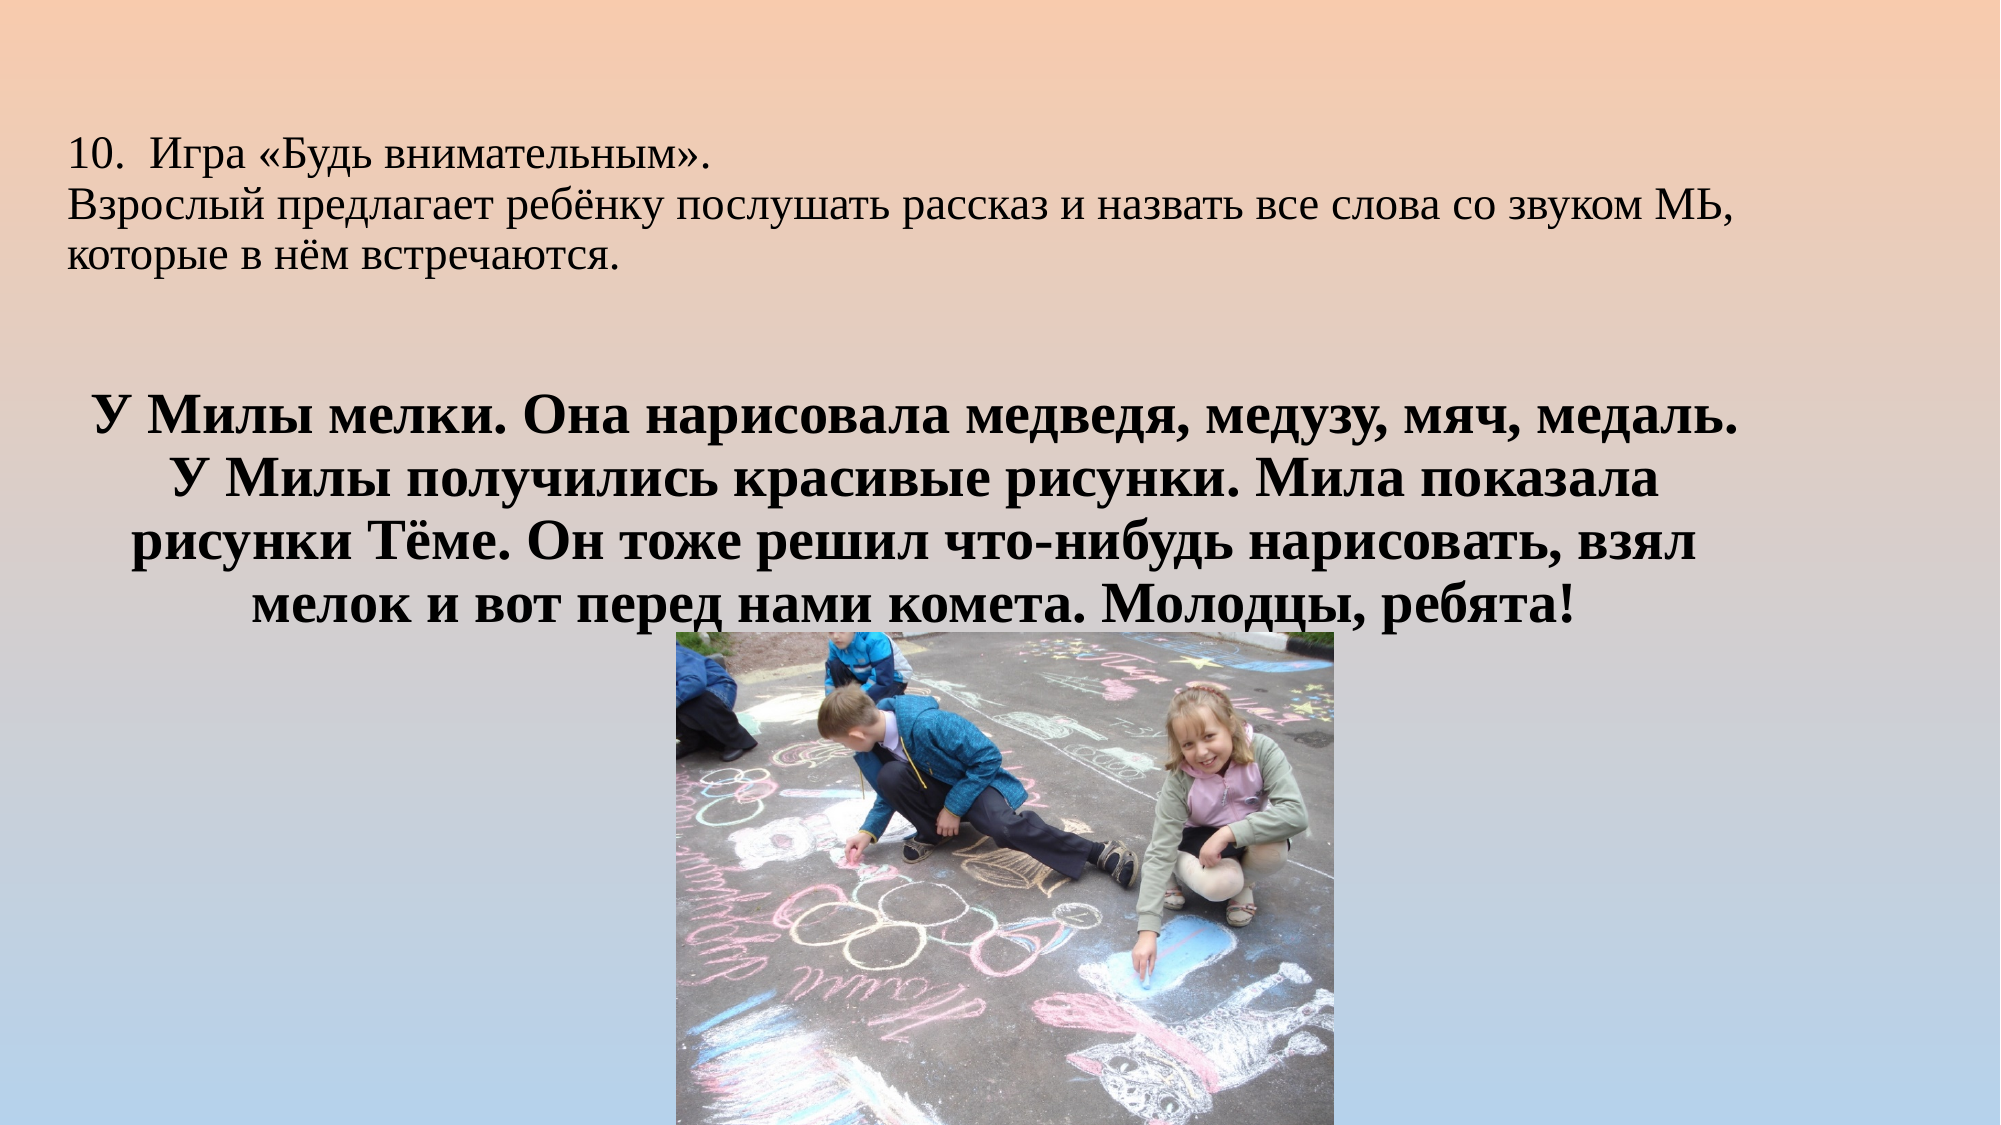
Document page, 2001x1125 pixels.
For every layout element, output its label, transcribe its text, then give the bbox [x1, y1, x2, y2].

picture [676, 632, 1334, 1125]
list У Милы мелки. Она нарисовала медведя, медузу, мяч, медаль. У Милы получились красивые рисунки. Мила показала рисунки Тёме. Он тоже решил что-нибудь нарисовать, взял мелок и вот перед нами комета. Молодцы, ребята! [52, 376, 1777, 1090]
title 10. Игра «Будь внимательным». Взрослый предлагает ребёнку послушать рассказ и назвать все слова со звуком МЬ, которые в нём встречаются. [52, 120, 1777, 339]
